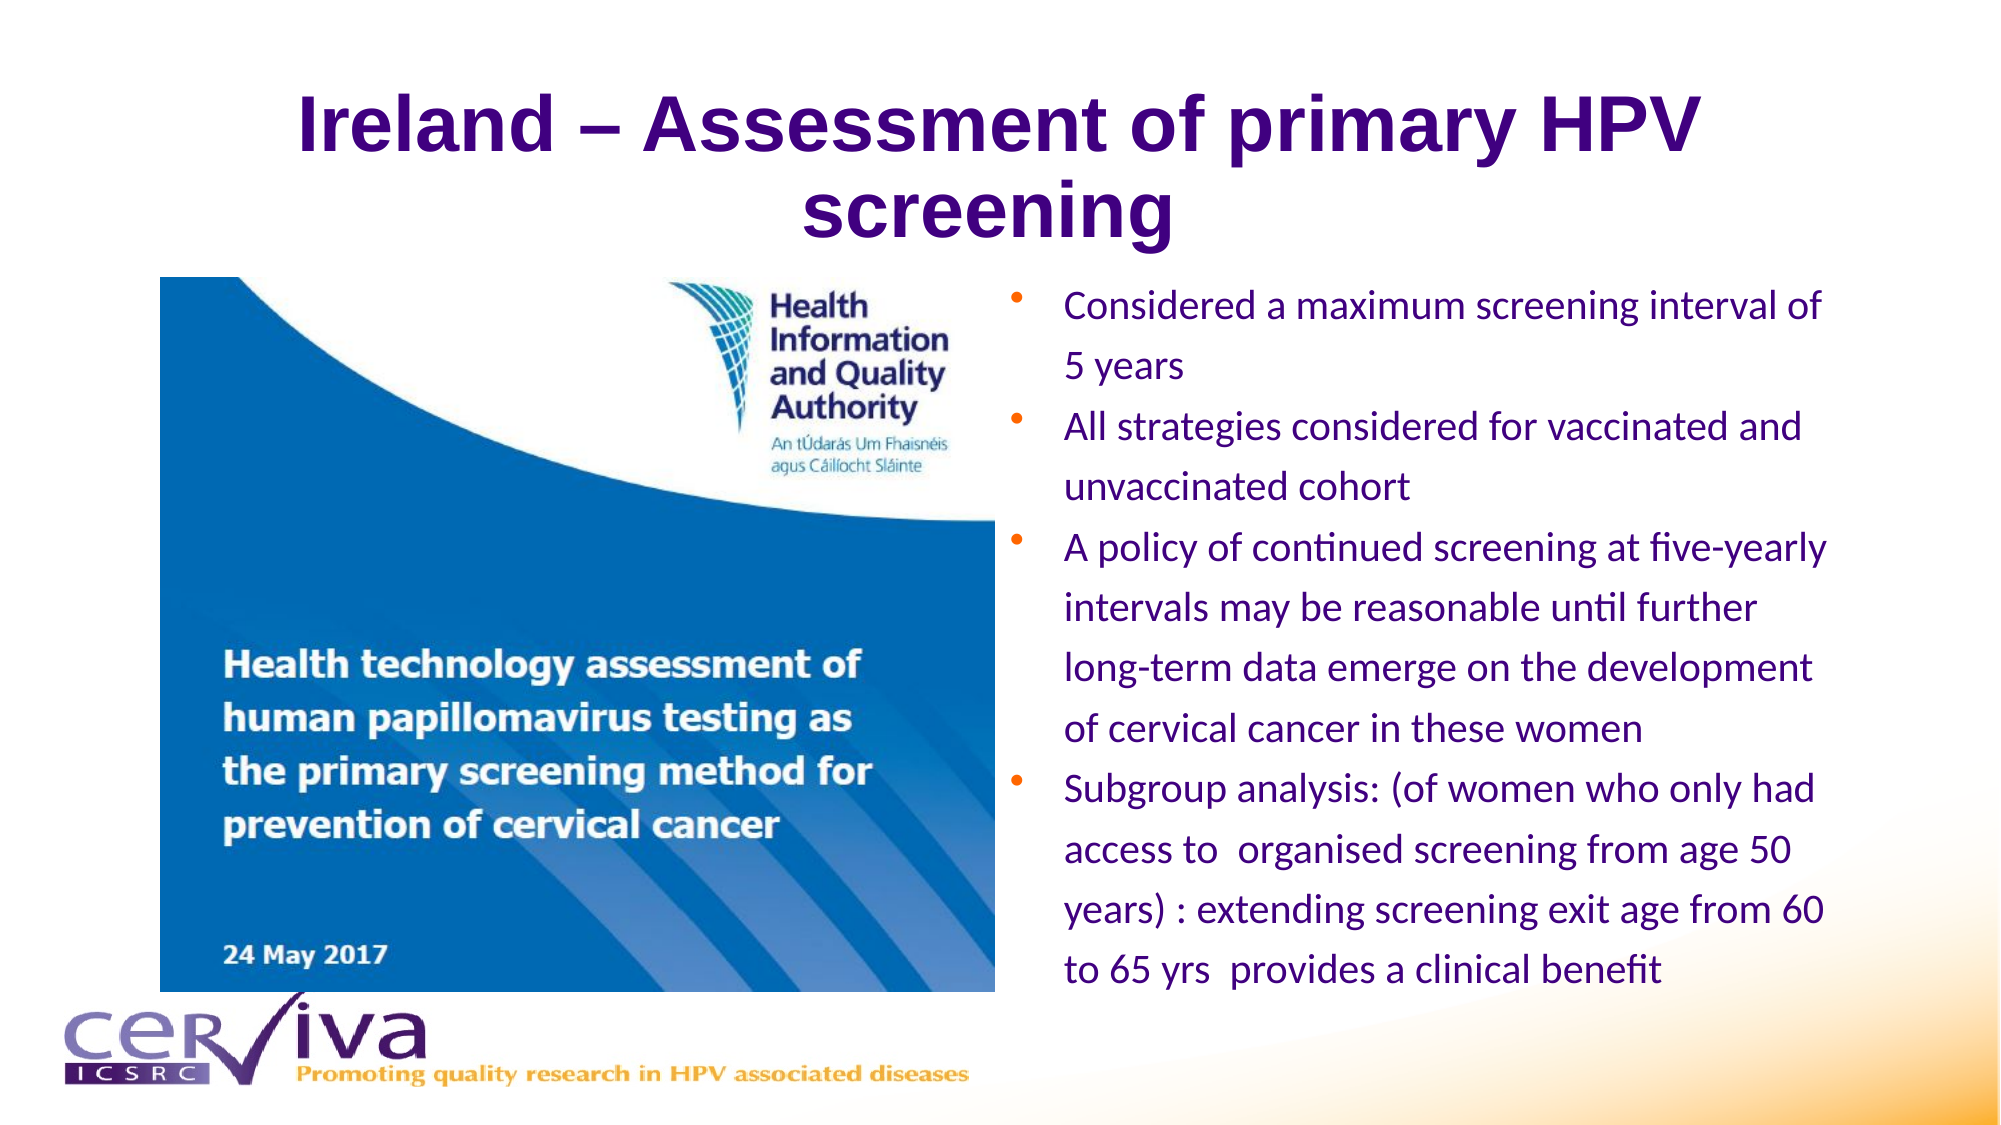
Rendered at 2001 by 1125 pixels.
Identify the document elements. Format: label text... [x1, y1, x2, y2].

picture [64, 277, 2000, 1125]
list Considered a maximum screening interval of 5 years All strategies considered for vaccinated and unvaccinated cohort A policy of continued screening at five-yearly intervals may be reasonable until further long-term data emerge on the development of cervical cancer in these women Subgroup analysis: (of women who only had access to organised screening from age 50 years) : extending screening exit age from 60 to 65 yrs provides a clinical benefit [994, 259, 1845, 1045]
title Ireland – Assessment of primary HPV screening [137, 59, 1863, 278]
